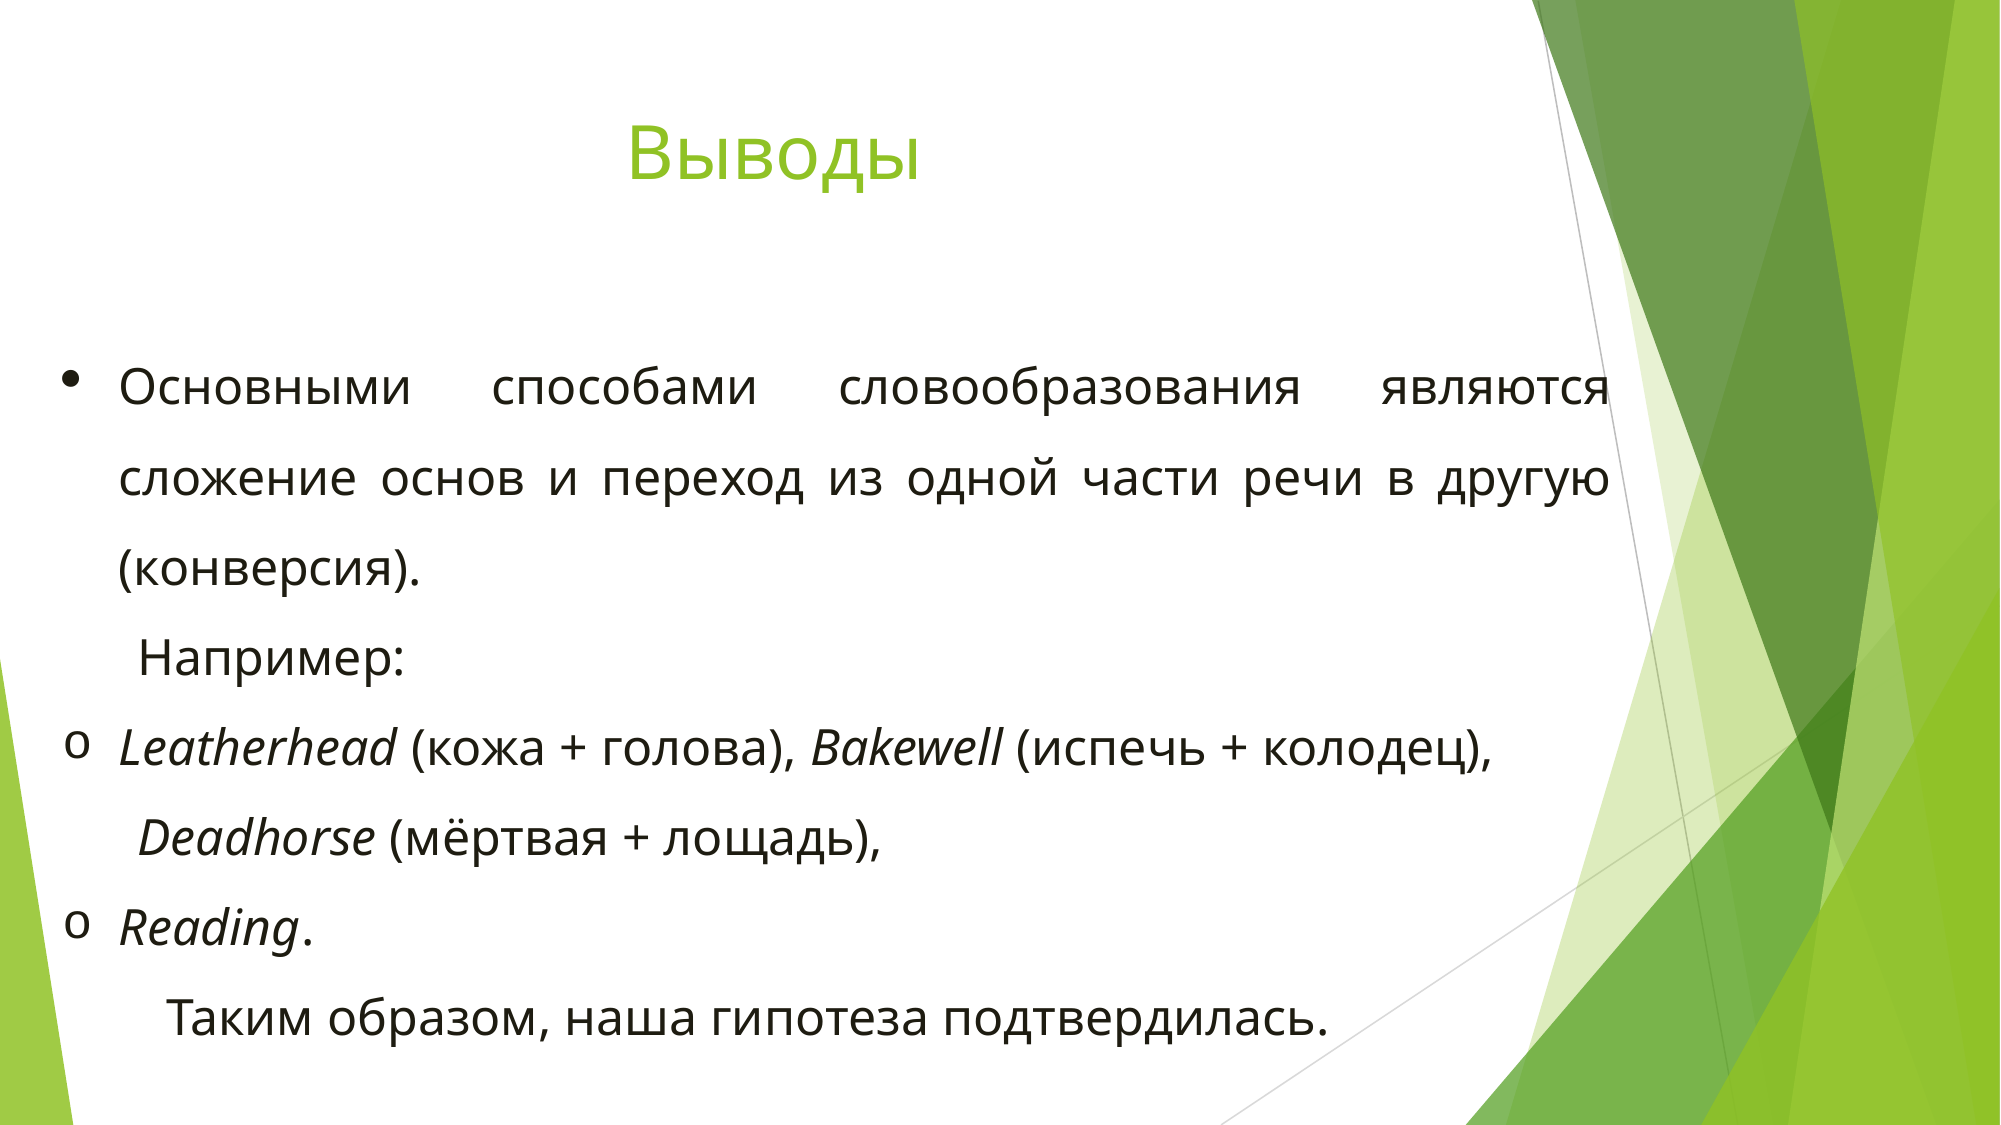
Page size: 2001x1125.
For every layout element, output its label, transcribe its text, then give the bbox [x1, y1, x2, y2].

list Основными способами словообразования являются сложение основ и переход из одной части речи в другую (конверсия). Например: Leatherhead (кожа + голова), Bakewell (испечь + колодец), Deadhorse (мёртвая + лощадь), Reading. Таким образом, наша гипотеза подтвердилась. [62, 324, 1613, 1004]
title Выводы [123, 104, 1425, 199]
